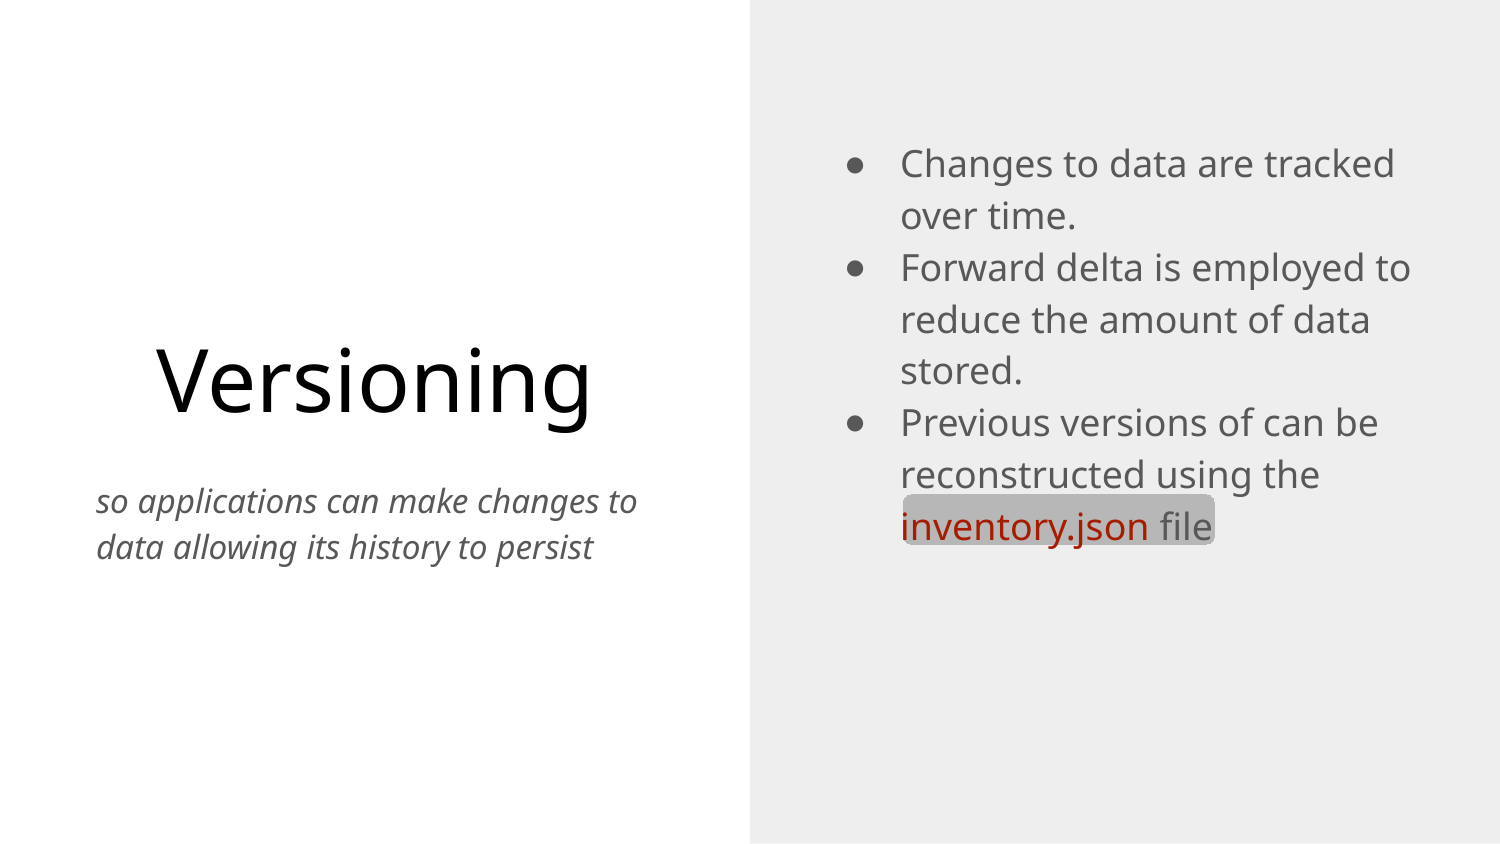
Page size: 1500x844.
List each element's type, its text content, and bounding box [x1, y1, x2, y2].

list Changes to data are tracked over time. Forward delta is employed to reduce the amount of data stored. Previous versions of can be reconstructed using the inventory.json file [809, 118, 1441, 726]
text_box so applications can make changes to data allowing its history to persist [43, 459, 708, 663]
title Versioning [43, 201, 708, 446]
